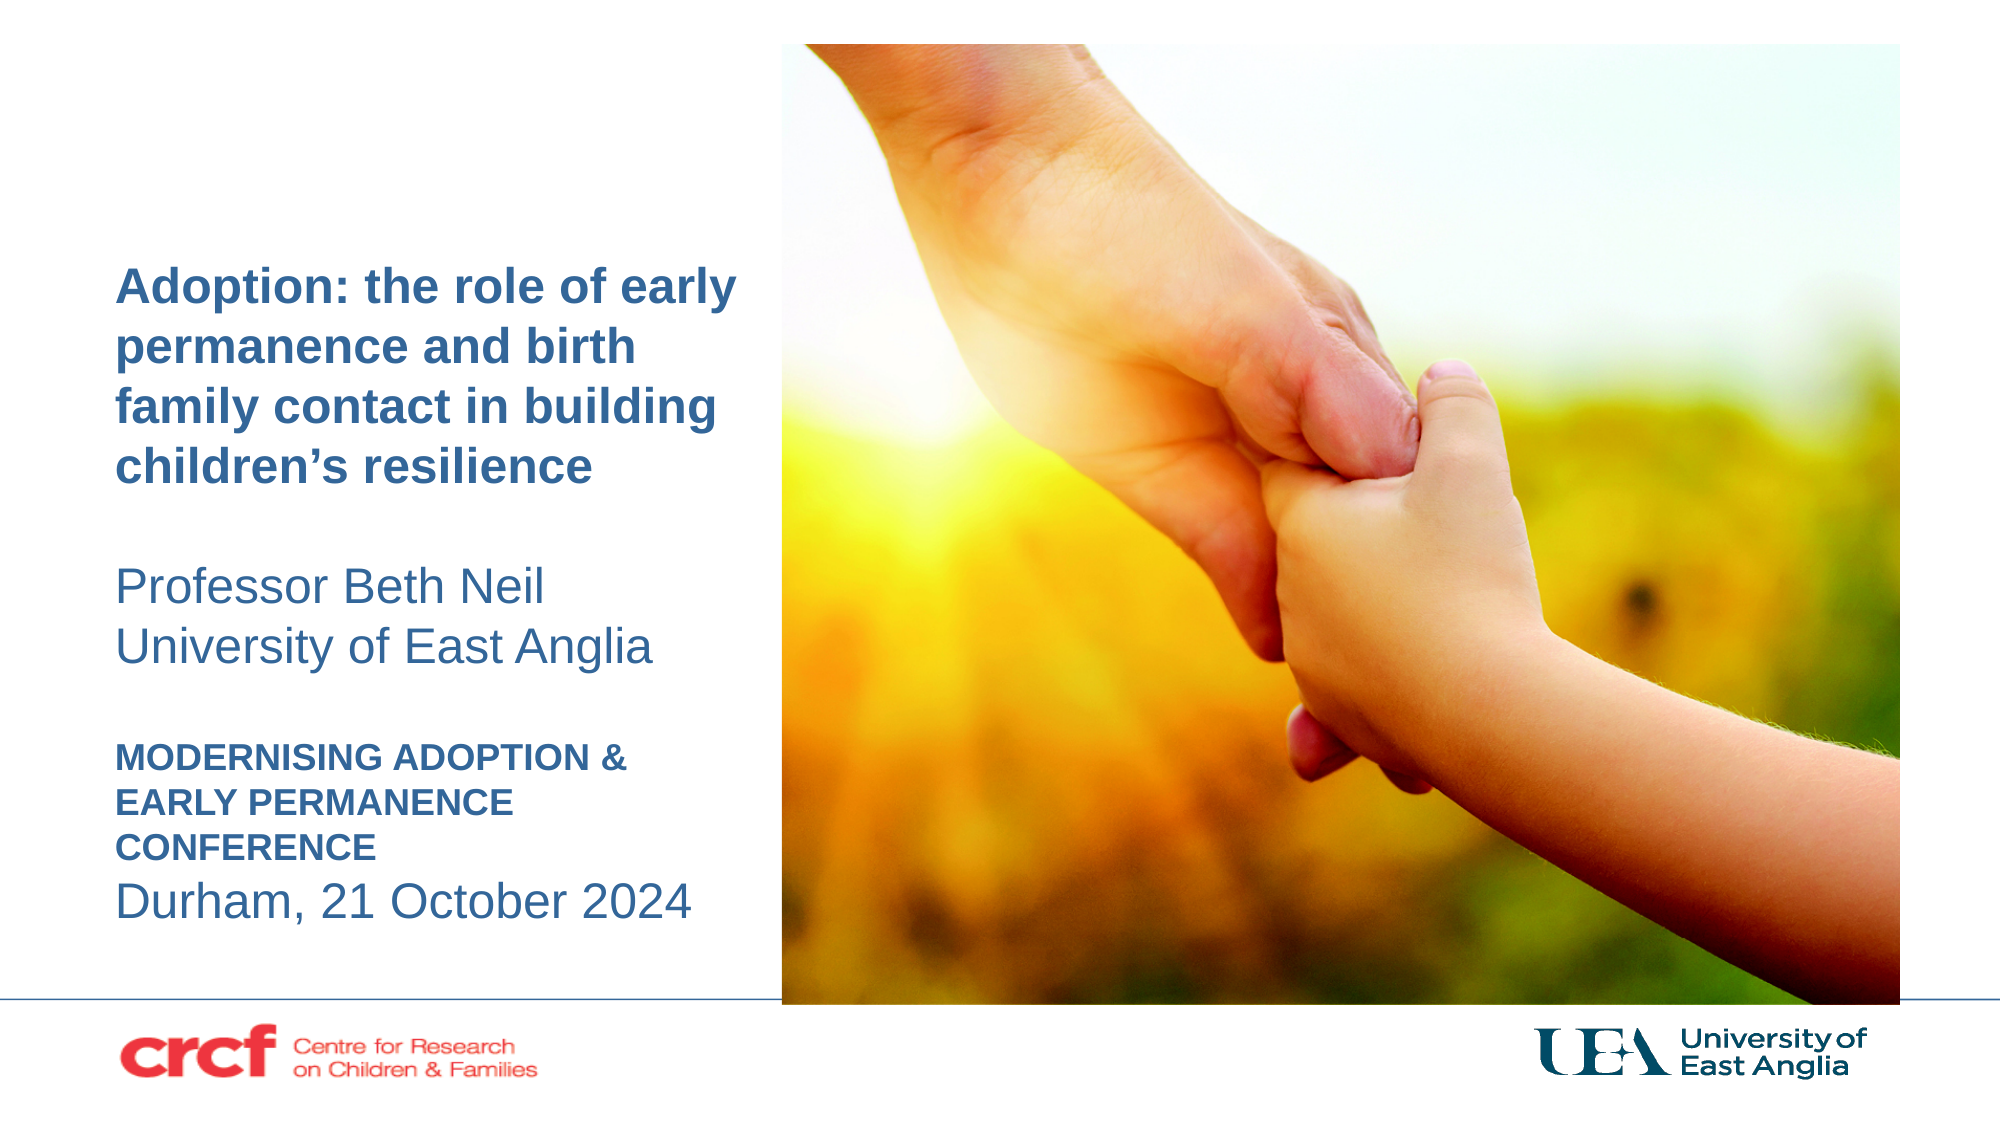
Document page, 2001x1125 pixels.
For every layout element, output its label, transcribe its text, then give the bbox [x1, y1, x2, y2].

picture [781, 44, 1901, 1103]
picture [118, 1003, 544, 1111]
title Adoption: the role of early permanence and birth family contact in building children’s resilience Professor Beth Neil University of East Anglia MODERNISING ADOPTION & EARLY PERMANENCE CONFERENCE Durham, 21 October 2024 [99, 44, 758, 936]
